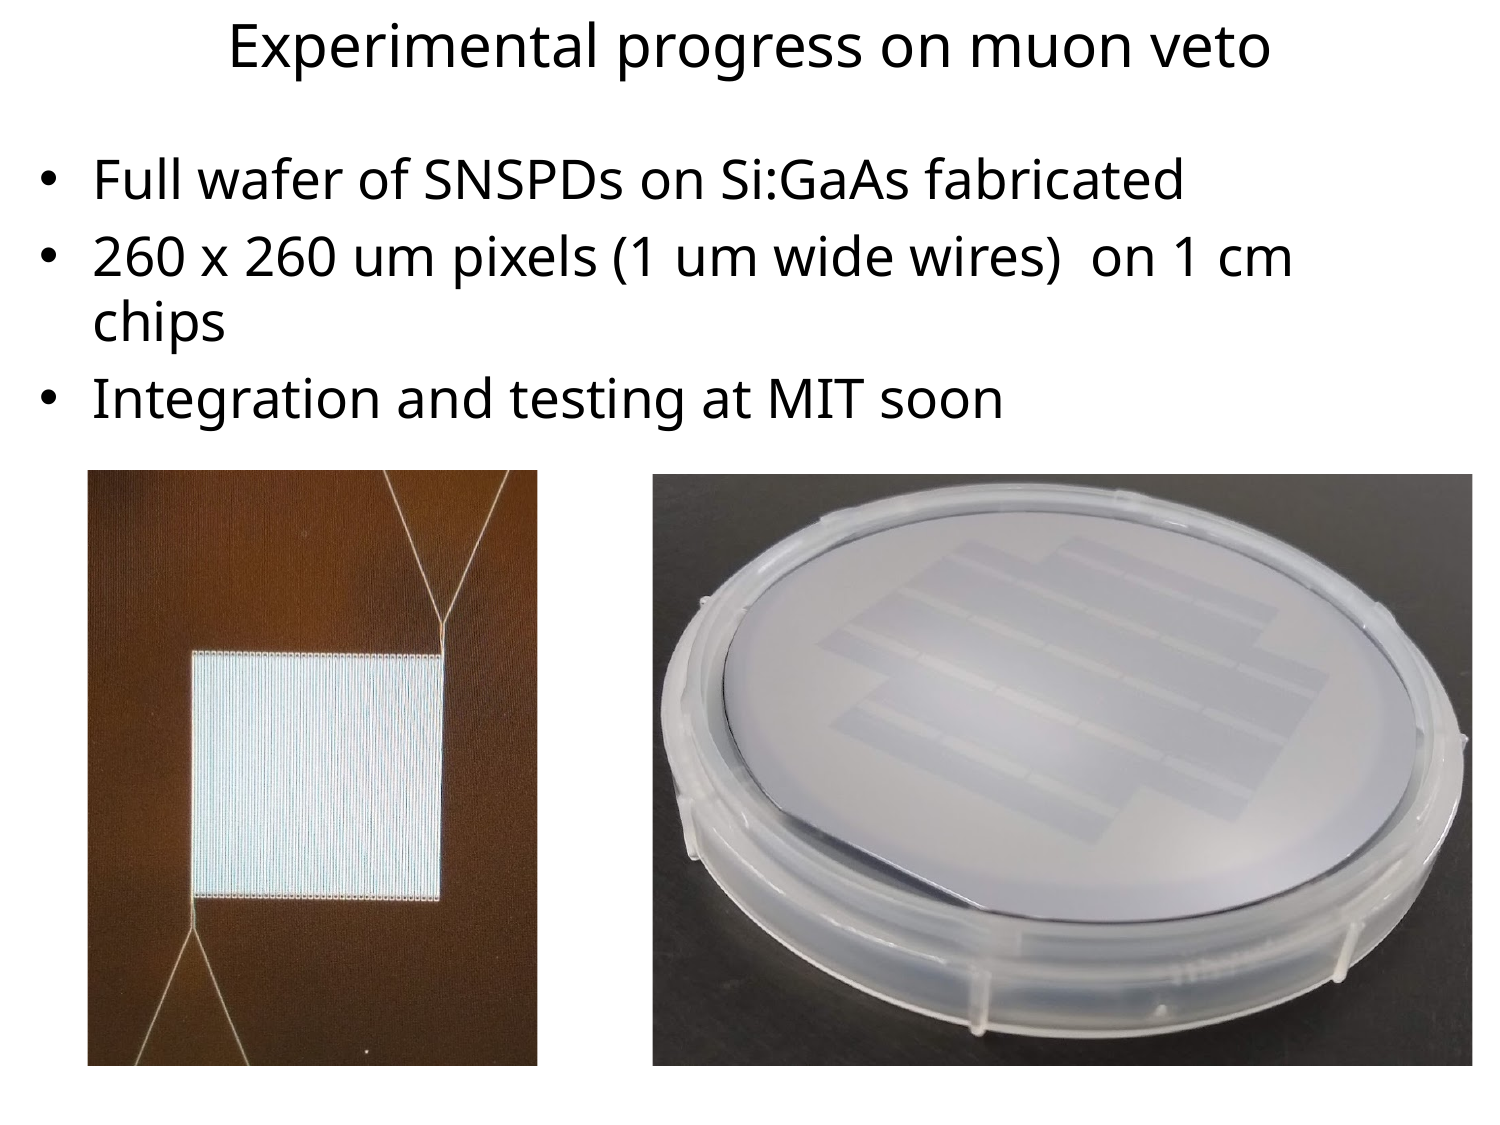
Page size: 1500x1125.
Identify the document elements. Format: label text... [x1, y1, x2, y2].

picture [652, 474, 1473, 1067]
picture [87, 470, 538, 1067]
title Experimental progress on muon veto [0, 0, 1500, 88]
list Full wafer of SNSPDs on Si:GaAs fabricated 260 x 260 um pixels (1 um wide wires) on 1 cm chips Integration and testing at MIT soon [24, 137, 1375, 438]
